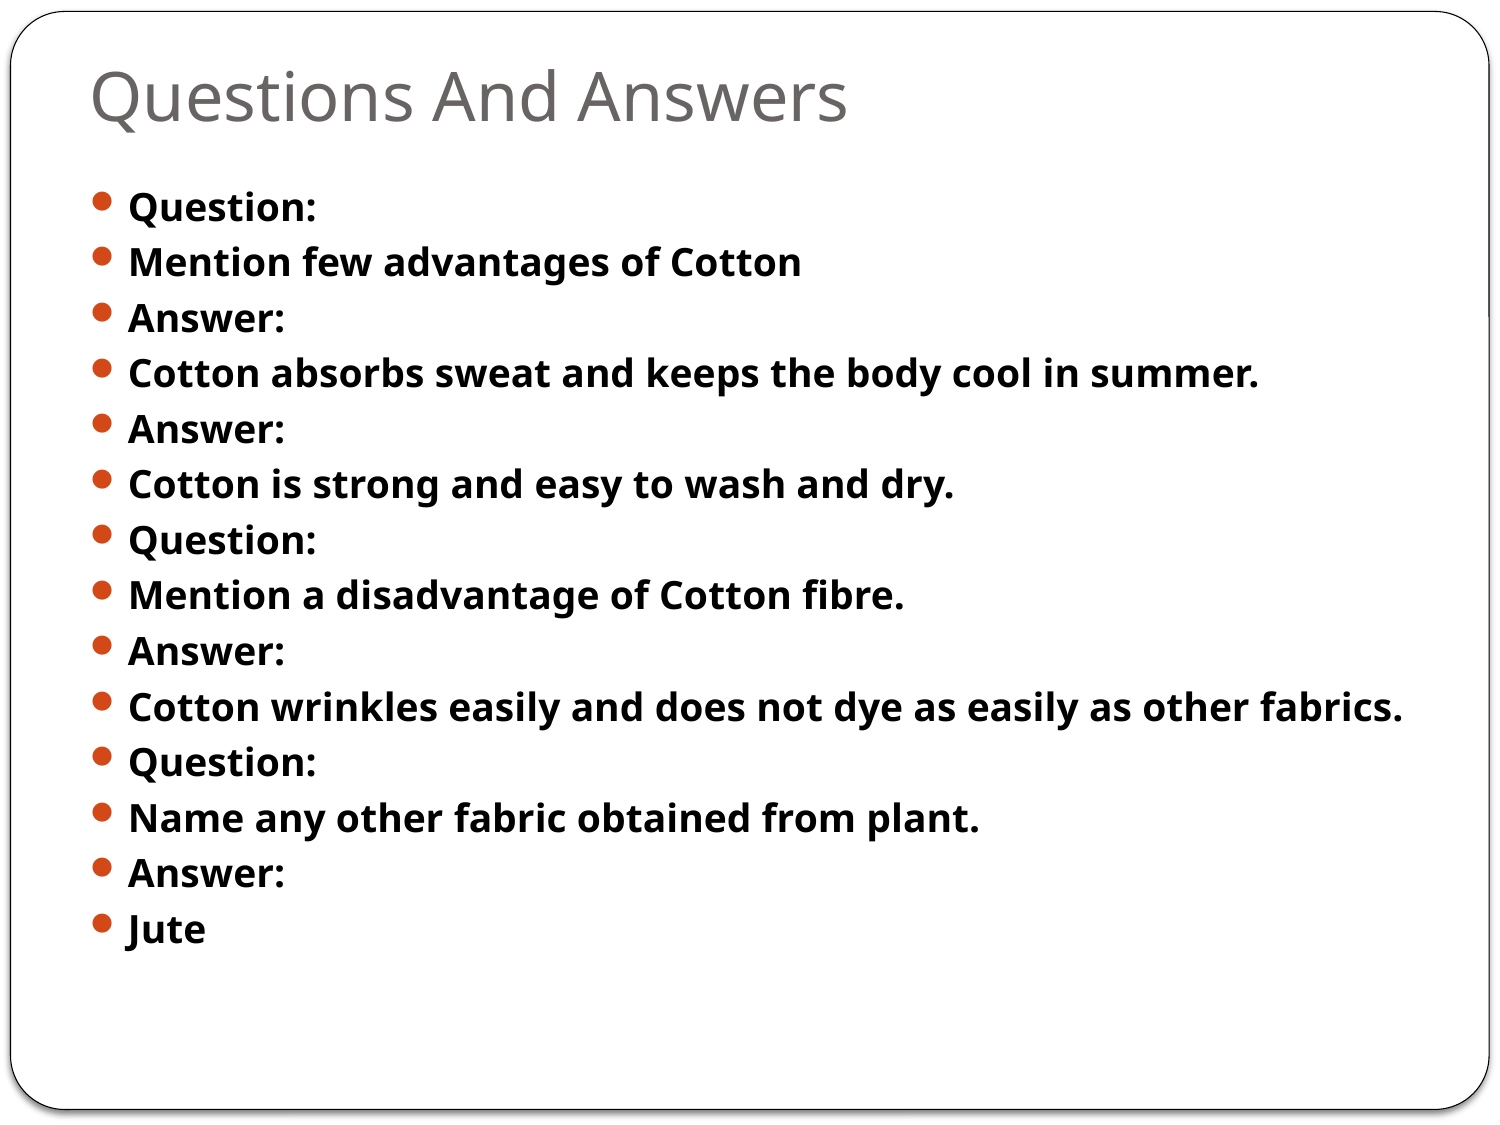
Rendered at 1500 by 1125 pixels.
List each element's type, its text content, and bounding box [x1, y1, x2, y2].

list Question: Mention few advantages of Cotton Answer: Cotton absorbs sweat and keeps the body cool in summer. Answer: Cotton is strong and easy to wash and dry. Question: Mention a disadvantage of Cotton fibre. Answer: Cotton wrinkles easily and does not dye as easily as other fabrics. Question: Name any other fabric obtained from plant. Answer: Jute [75, 174, 1425, 1005]
title Questions And Answers [75, 45, 1425, 150]
